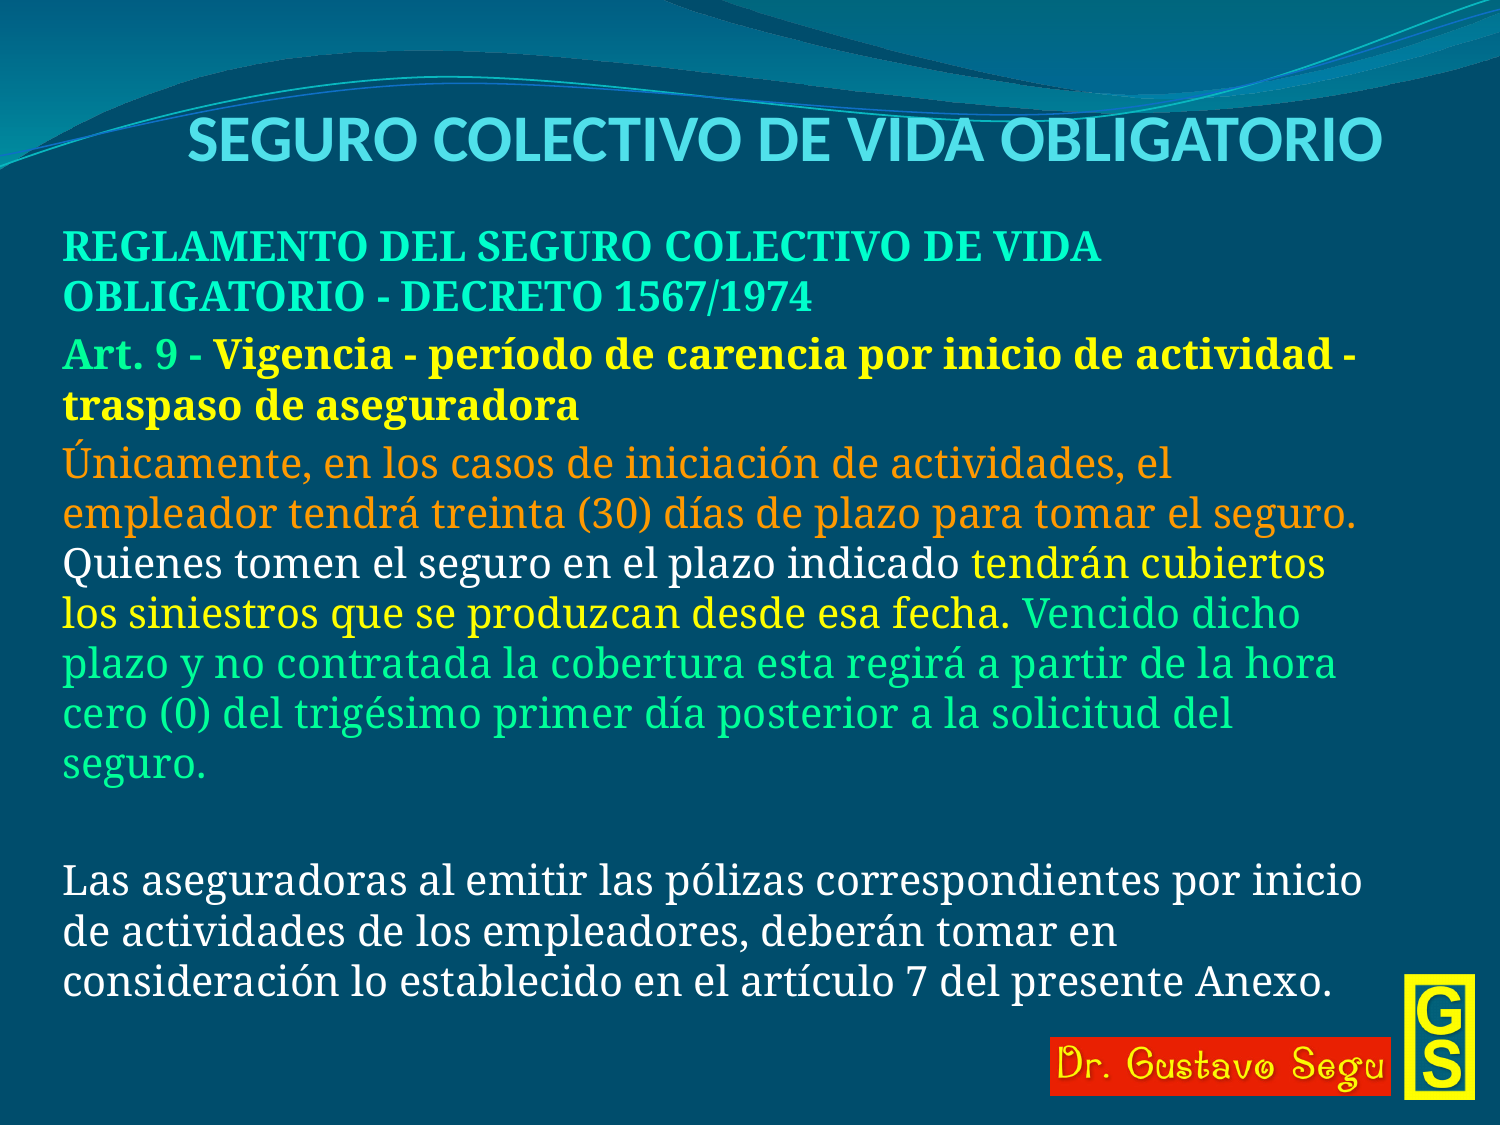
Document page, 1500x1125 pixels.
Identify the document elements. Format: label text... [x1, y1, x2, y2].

picture [1405, 975, 1474, 1099]
subtitle REGLAMENTO DEL SEGURO COLECTIVO DE VIDA OBLIGATORIO - DECRETO 1567/1974 Art. 9 - Vigencia - período de carencia por inicio de actividad - traspaso de aseguradora Únicamente, en los casos de iniciación de actividades, el empleador tendrá treinta (30) días de plazo para tomar el seguro. Quienes tomen el seguro en el plazo indicado tendrán cubiertos los siniestros que se produzcan desde esa fecha. Vencido dicho plazo y no contratada la cobertura esta regirá a partir de la hora cero (0) del trigésimo primer día posterior a la solicitud del seguro. Las aseguradoras al emitir las pólizas correspondientes por inicio de actividades de los empleadores, deberán tomar en consideración lo establecido en el artículo 7 del presente Anexo. [62, 212, 1388, 1025]
title SEGURO COLECTIVO DE VIDA OBLIGATORIO [112, 62, 1388, 175]
picture [1051, 1038, 1390, 1095]
